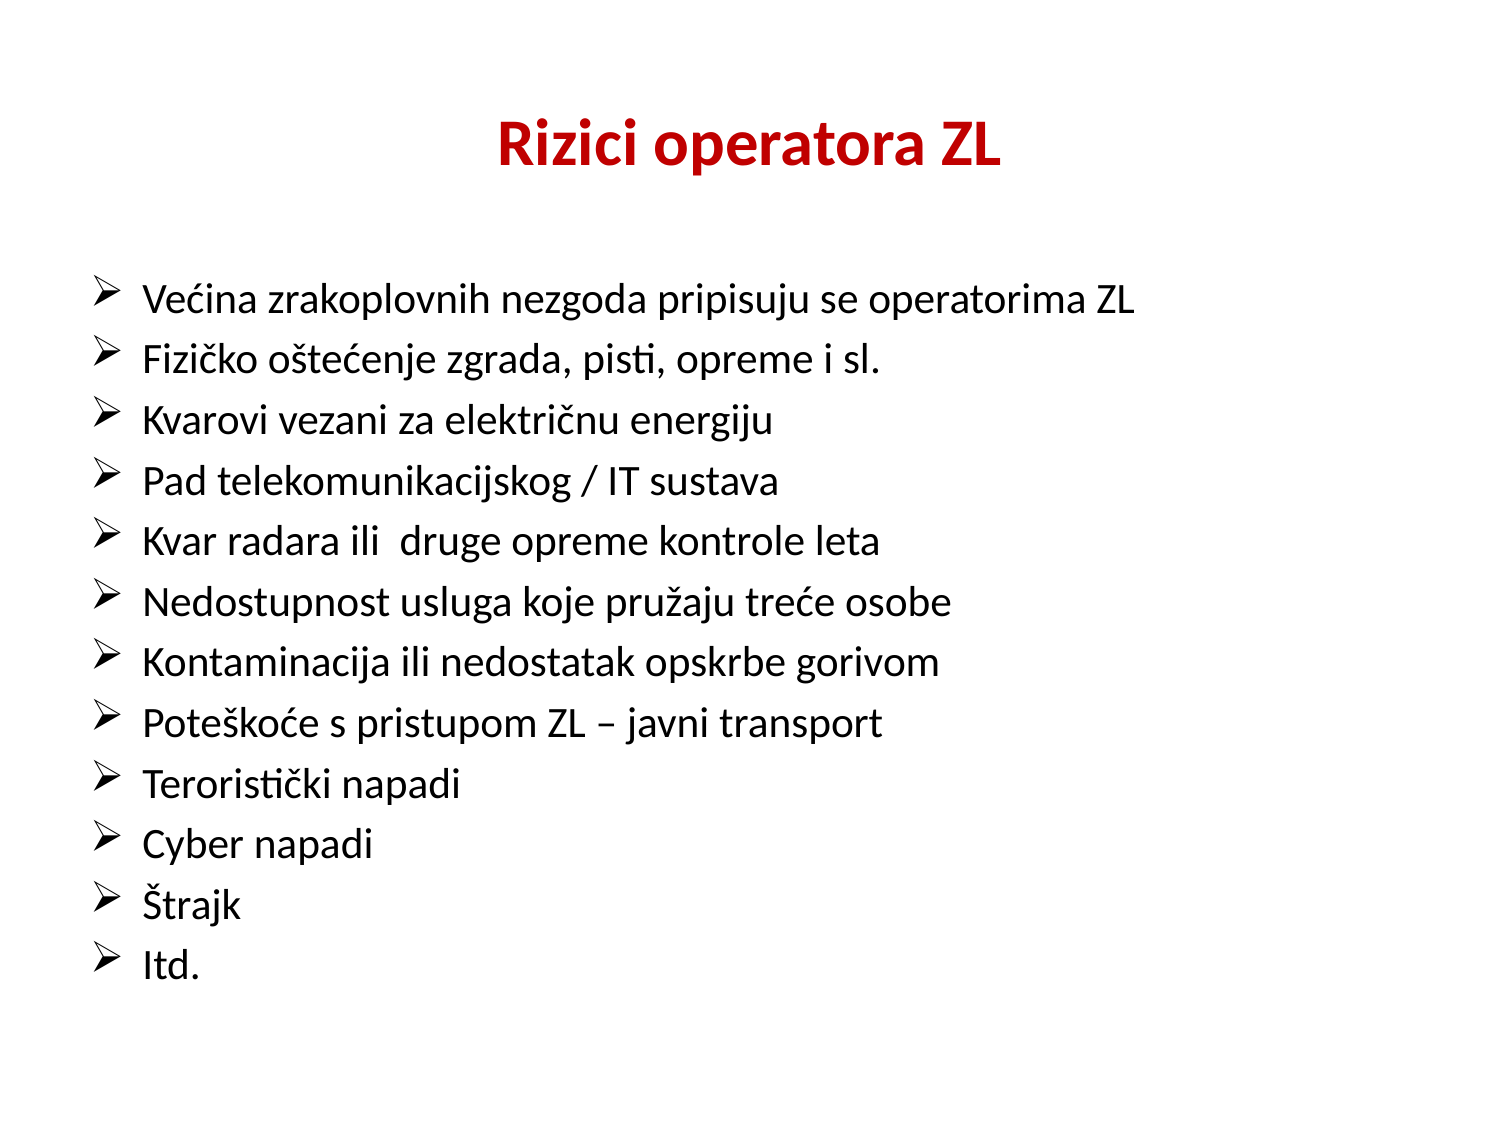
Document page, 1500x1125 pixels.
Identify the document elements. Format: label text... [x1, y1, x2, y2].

title Rizici operatora ZL [75, 45, 1425, 233]
list Većina zrakoplovnih nezgoda pripisuju se operatorima ZL Fizičko oštećenje zgrada, pisti, opreme i sl. Kvarovi vezani za električnu energiju Pad telekomunikacijskog / IT sustava Kvar radara ili druge opreme kontrole leta Nedostupnost usluga koje pružaju treće osobe Kontaminacija ili nedostatak opskrbe gorivom Poteškoće s pristupom ZL – javni transport Teroristički napadi Cyber napadi Štrajk Itd. [75, 262, 1425, 1005]
